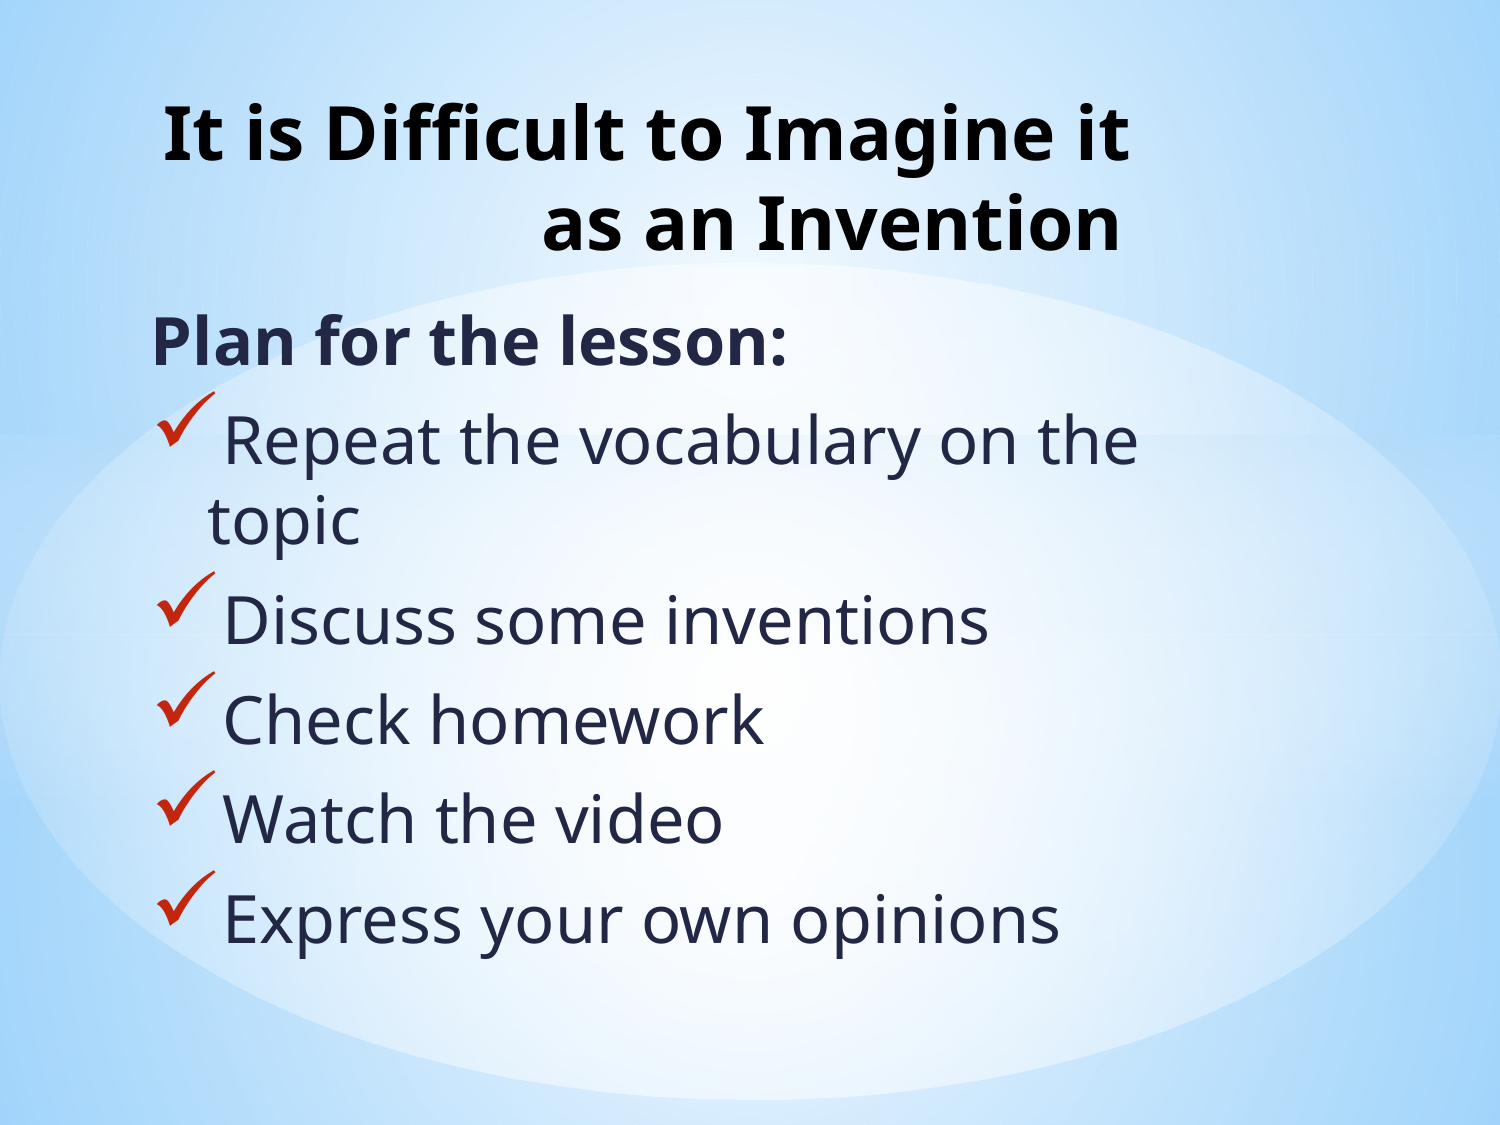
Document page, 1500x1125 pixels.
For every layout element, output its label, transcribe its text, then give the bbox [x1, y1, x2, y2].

title It is Difficult to Imagine it as an Invention [112, 78, 1388, 279]
subtitle Plan for the lesson: Repeat the vocabulary on the topic Discuss some inventions Check homework Watch the video Express your own opinions [135, 290, 1306, 998]
